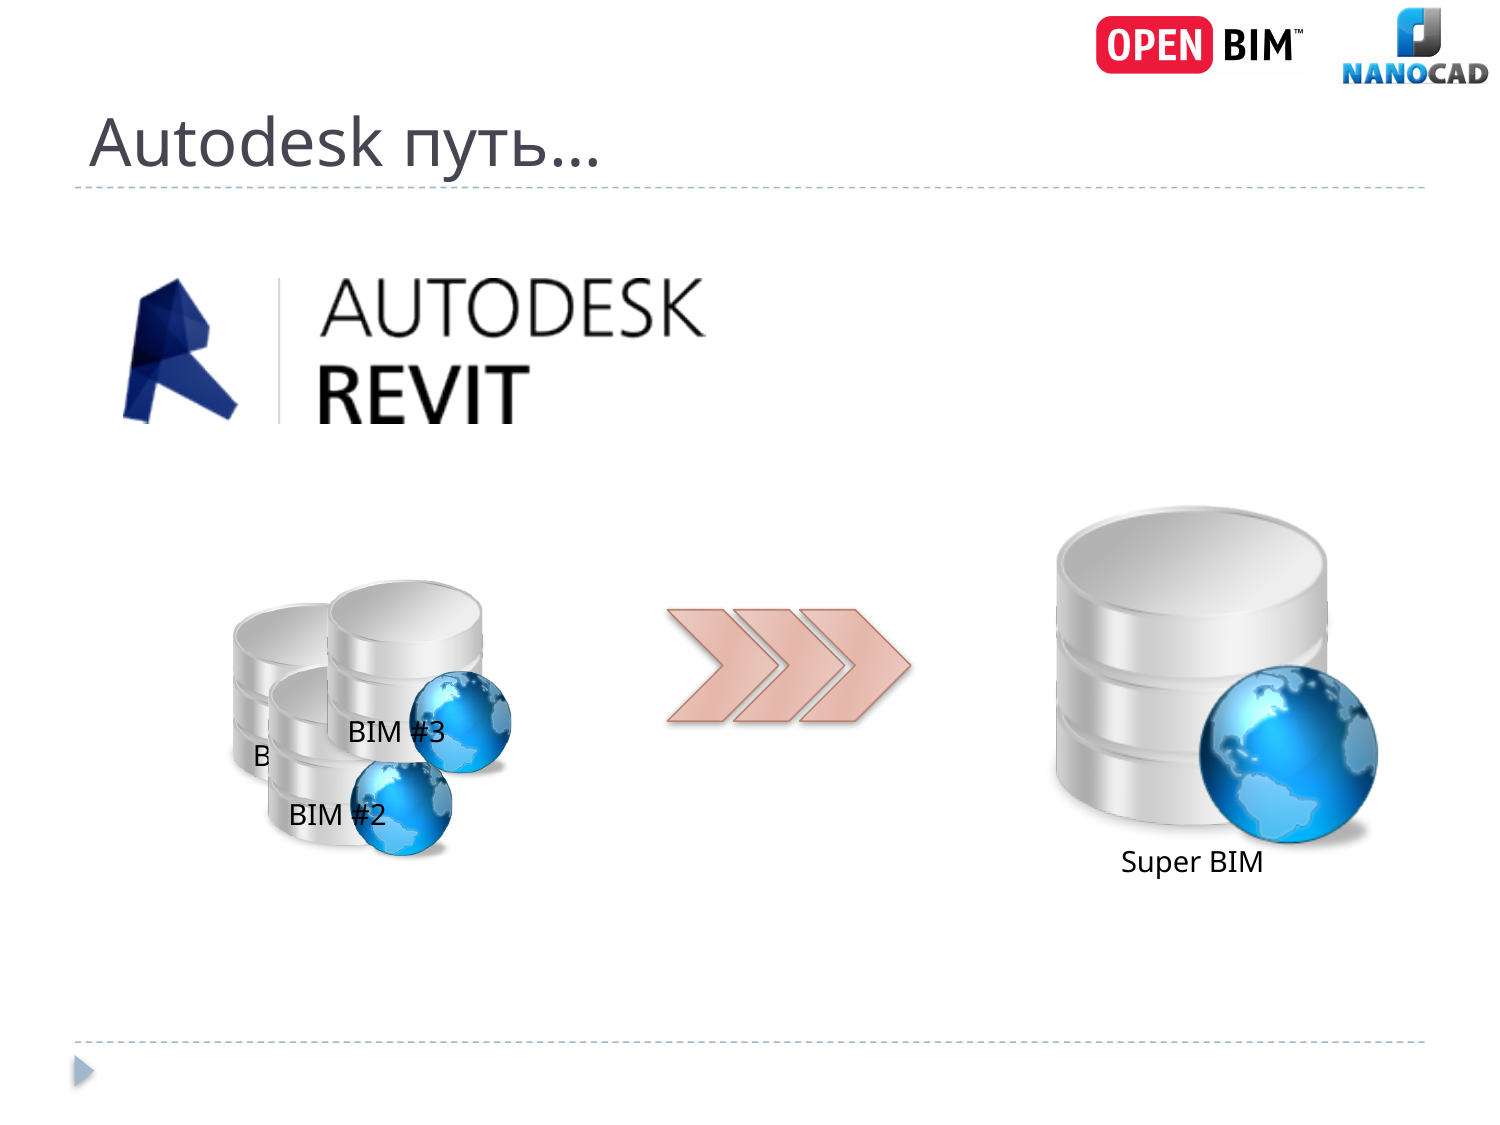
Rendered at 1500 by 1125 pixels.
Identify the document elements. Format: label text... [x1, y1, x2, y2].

picture [194, 550, 521, 866]
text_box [667, 609, 912, 722]
picture [1092, 13, 1306, 78]
picture [1332, 6, 1493, 84]
picture [123, 278, 707, 424]
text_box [985, 455, 1400, 960]
title Autodesk путь… [75, 24, 1425, 188]
